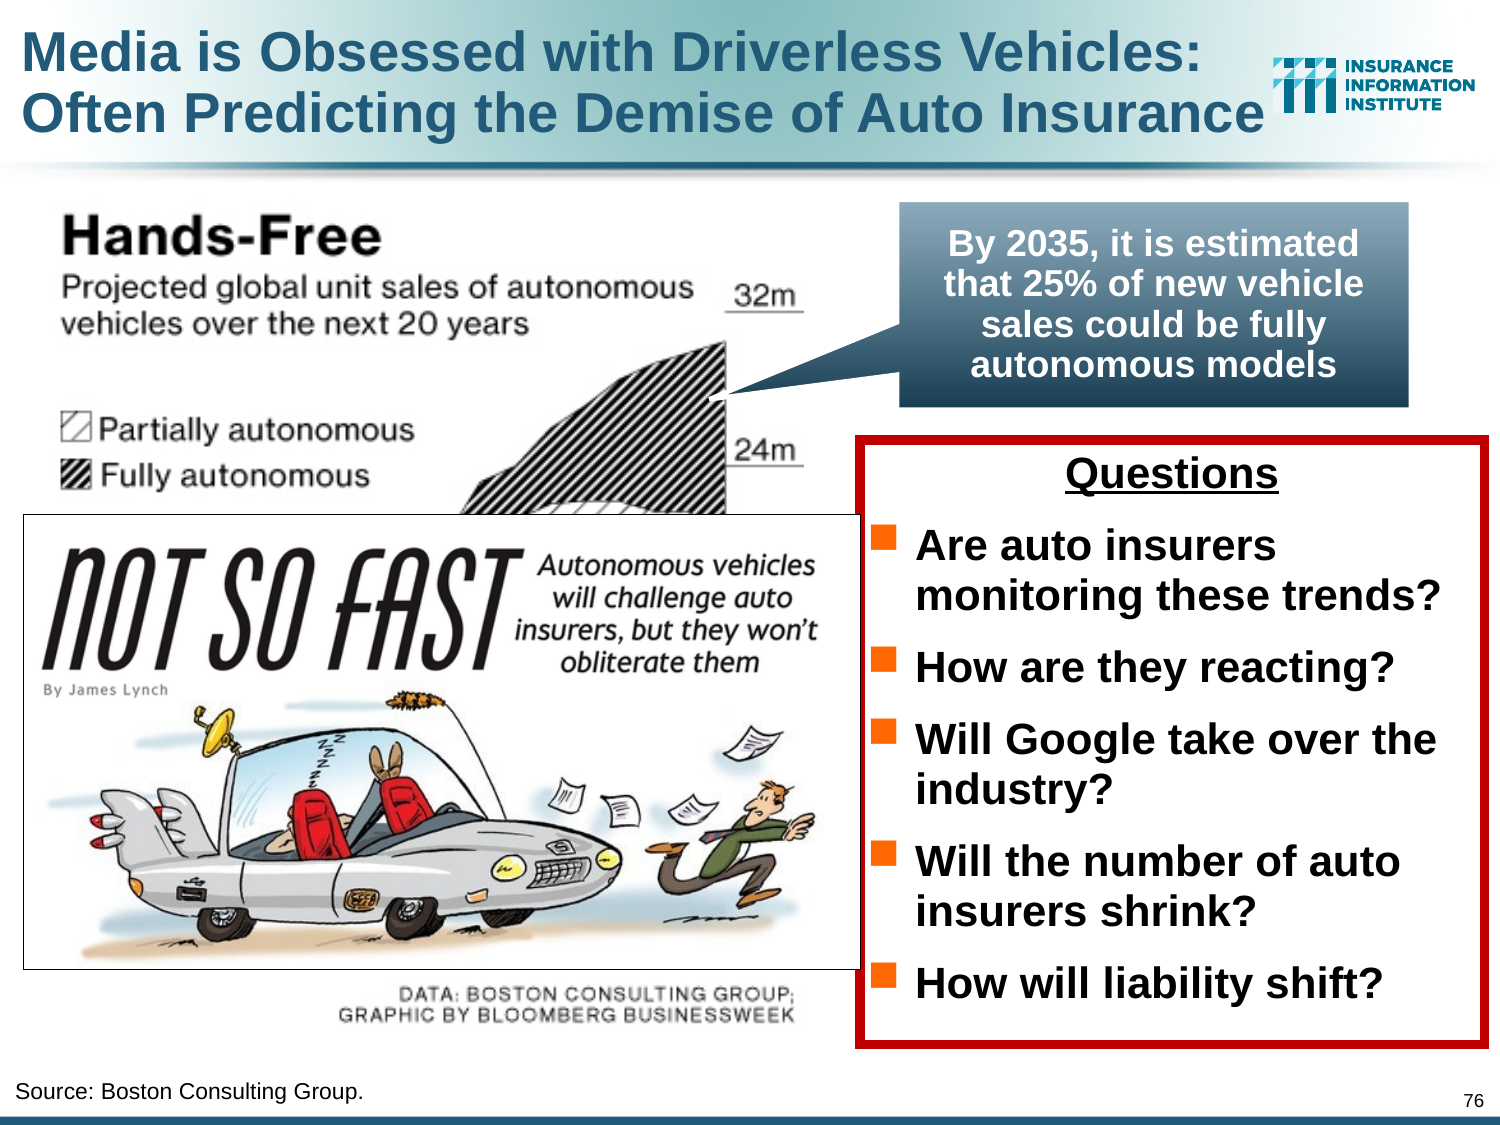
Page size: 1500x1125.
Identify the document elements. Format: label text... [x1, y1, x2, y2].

picture [23, 199, 861, 1038]
text_box Questions Are auto insurers monitoring these trends? How are they reacting? Will Google take over the industry? Will the number of auto insurers shrink? How will liability shift? [859, 439, 1485, 1045]
text_box By 2035, it is estimated that 25% of new vehicle sales could be fully autonomous models [807, 199, 1411, 410]
slide_number 76 [1410, 1091, 1485, 1112]
picture [0, 0, 1500, 189]
text_box Source: Boston Consulting Group. [0, 1068, 1353, 1112]
title Media is Obsessed with Driverless Vehicles: Often Predicting the Demise of Auto Insurance [13, 13, 1353, 155]
